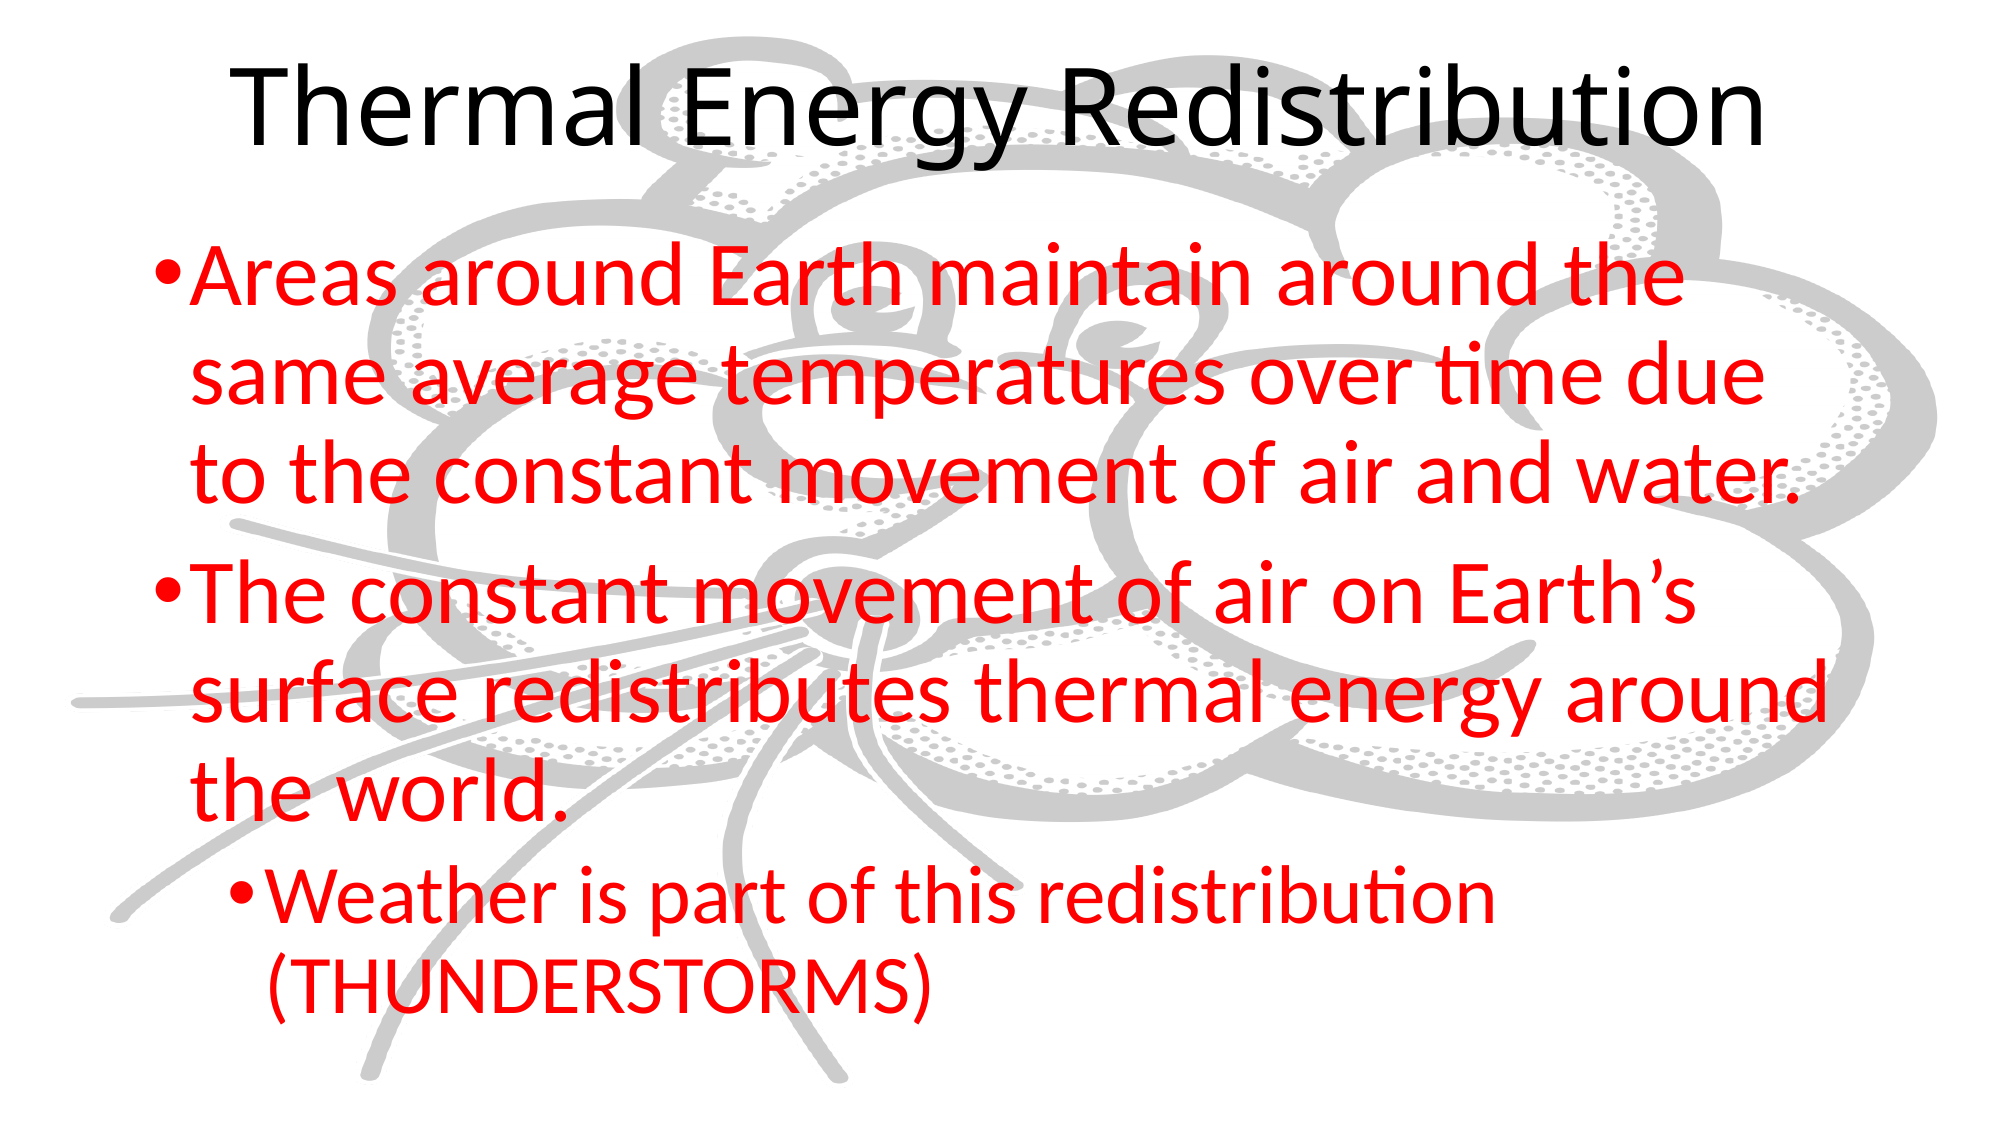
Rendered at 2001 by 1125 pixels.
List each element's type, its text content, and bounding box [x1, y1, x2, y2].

list Areas around Earth maintain around the same average temperatures over time due to the constant movement of air and water. The constant movement of air on Earth’s surface redistributes thermal energy around the world. Weather is part of this redistribution (THUNDERSTORMS) [137, 219, 1863, 1125]
title Thermal Energy Redistribution [137, 1, 1863, 219]
